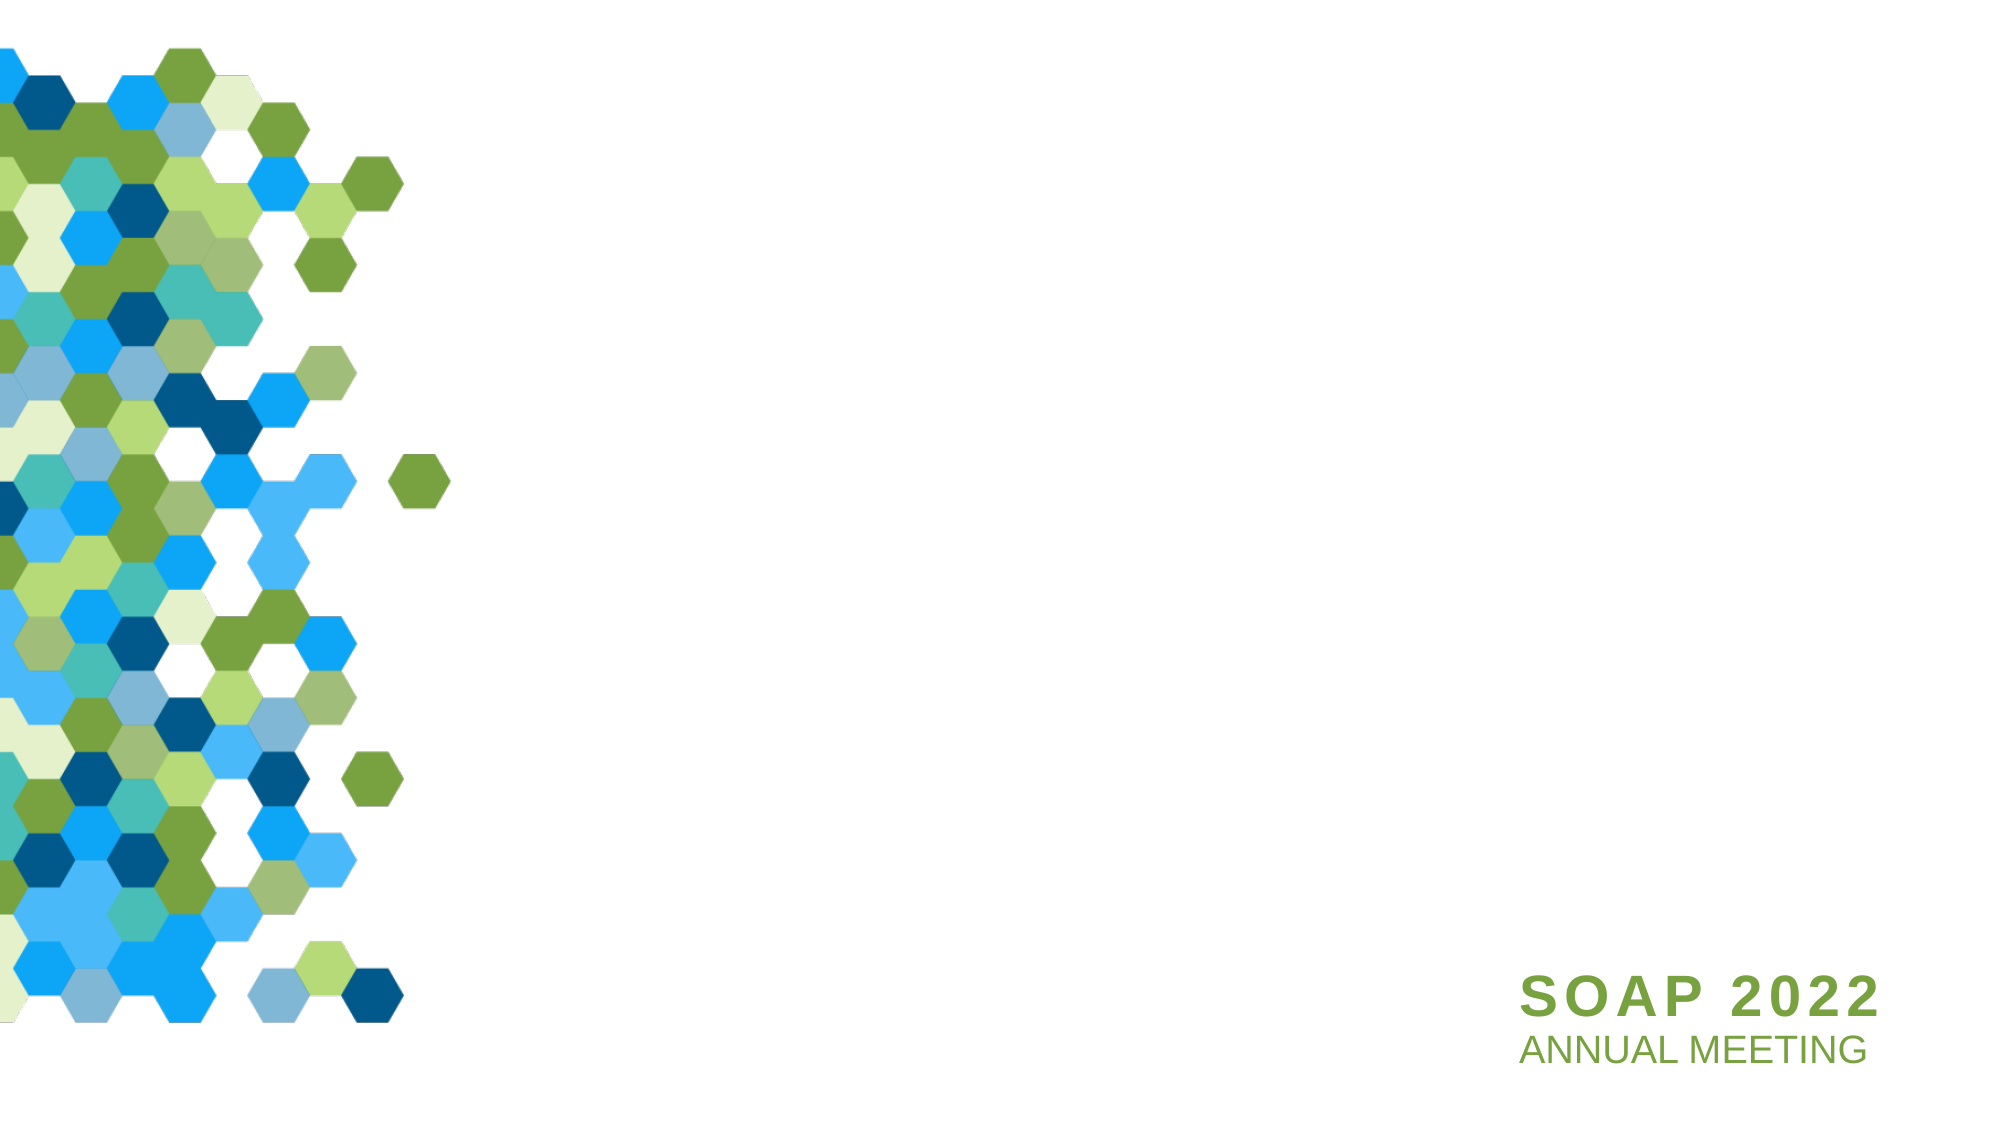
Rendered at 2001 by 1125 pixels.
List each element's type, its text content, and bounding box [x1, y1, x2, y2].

text_box SOAP 2022 ANNUAL MEETING [1504, 913, 2000, 1125]
picture [0, 0, 1311, 1121]
